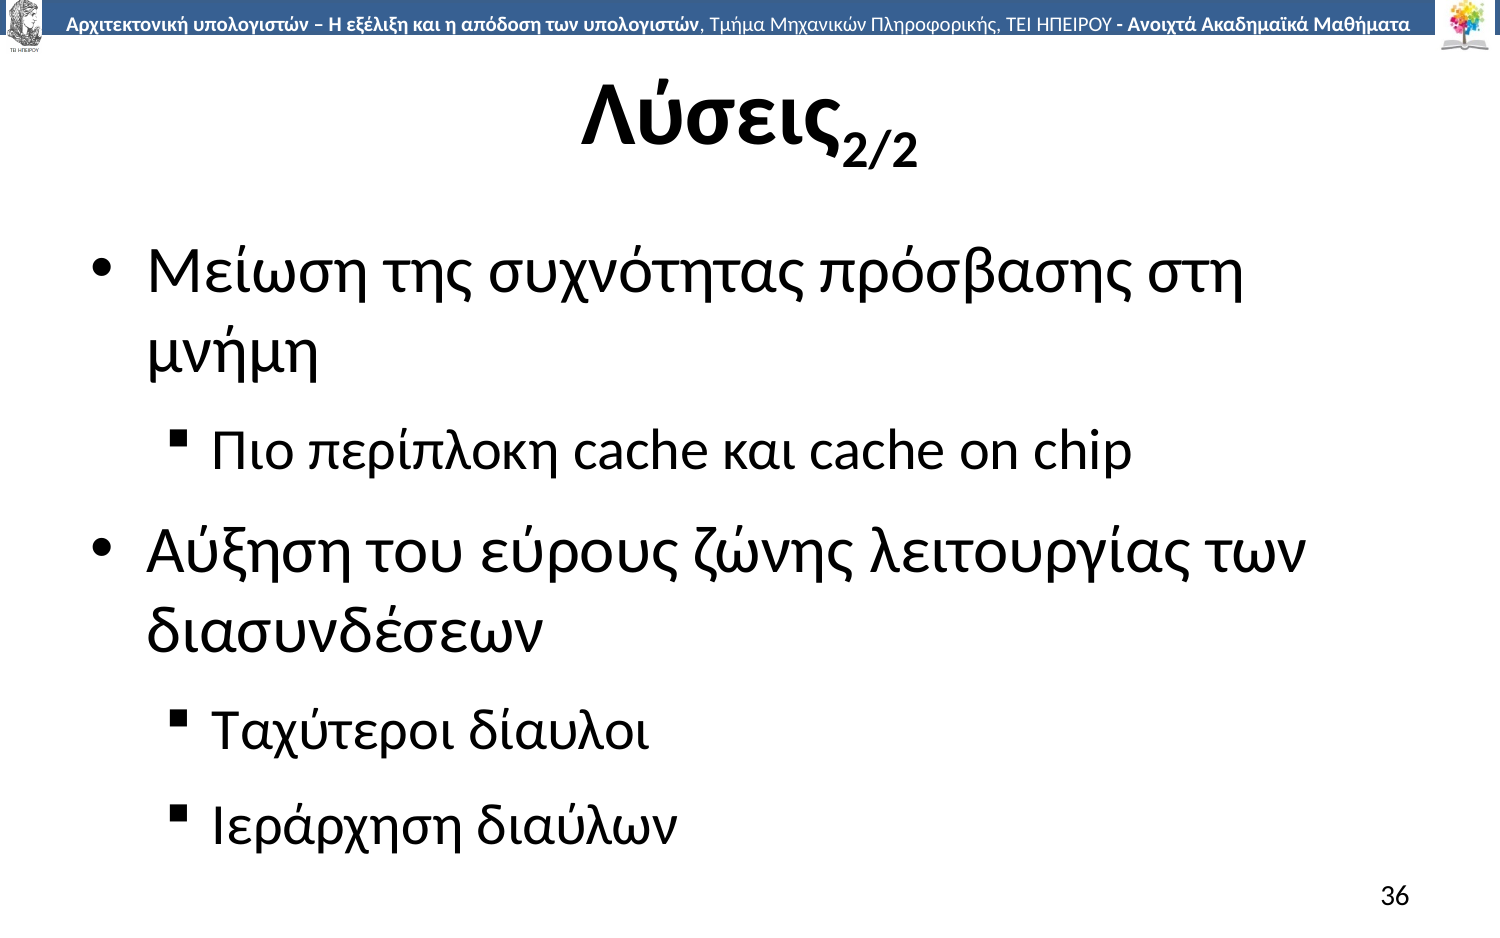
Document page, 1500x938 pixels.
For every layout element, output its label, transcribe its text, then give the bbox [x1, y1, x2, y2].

picture [1435, 0, 1495, 52]
title Λύσεις2/2 [75, 37, 1425, 194]
slide_number 36 [1074, 868, 1425, 919]
picture [6, 0, 42, 54]
list Μείωση της συχνότητας πρόσβασης στη μνήμη Πιο περίπλοκη cache και cache on chip Αύξηση του εύρους ζώνης λειτουργίας των διασυνδέσεων Ταχύτεροι δίαυλοι Ιεράρχηση διαύλων [75, 218, 1425, 838]
